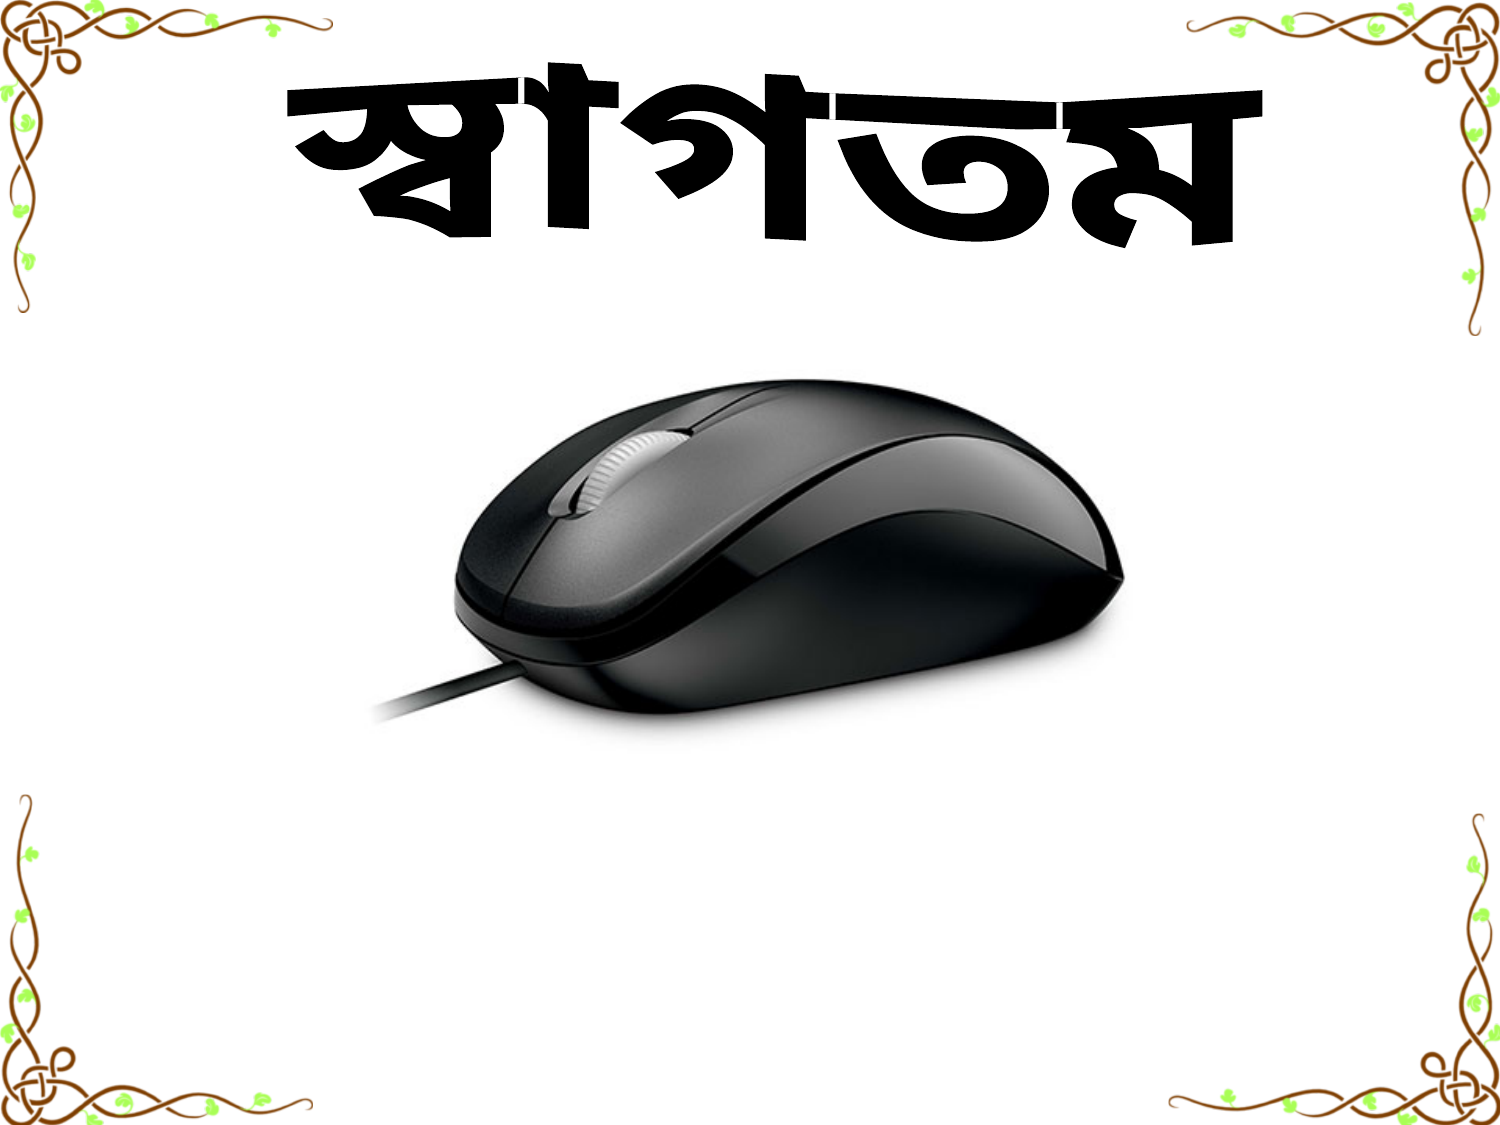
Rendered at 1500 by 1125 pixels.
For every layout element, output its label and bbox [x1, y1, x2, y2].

picture [1, 795, 313, 1125]
picture [1187, 3, 1500, 335]
picture [327, 319, 1173, 805]
picture [1169, 814, 1500, 1125]
picture [0, 0, 333, 313]
